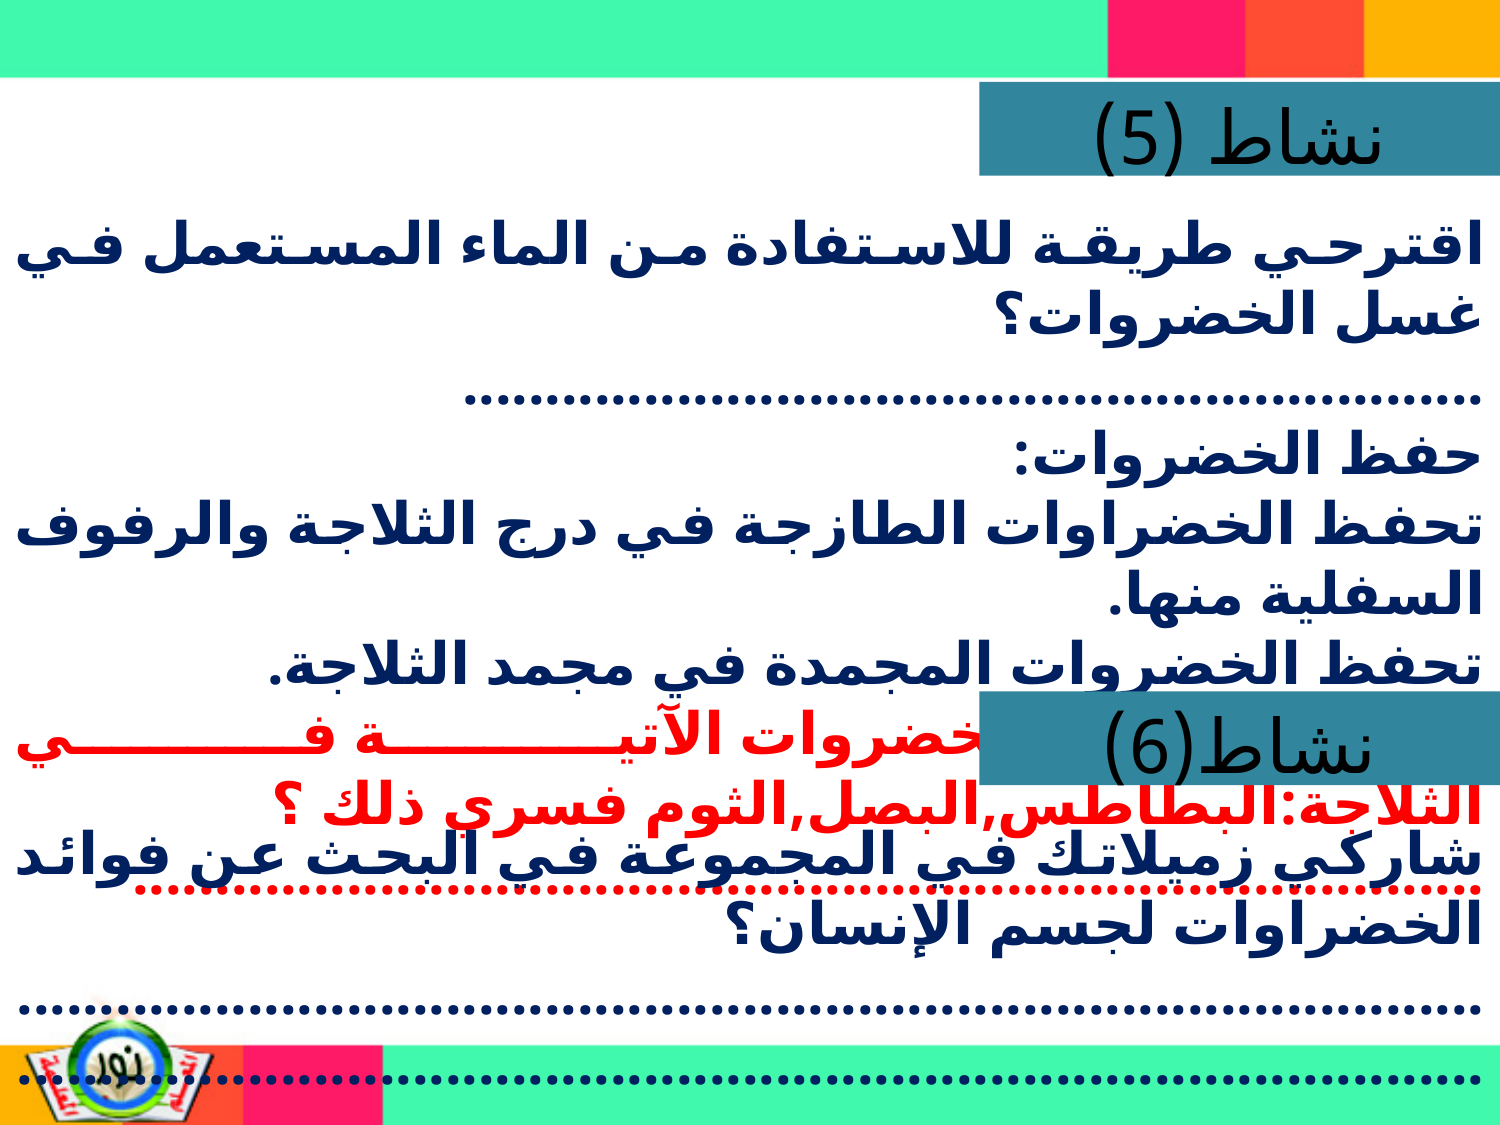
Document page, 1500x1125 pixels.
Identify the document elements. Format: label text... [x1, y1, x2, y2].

text_box نشاط(6) [979, 691, 1500, 786]
text_box اقترحي طريقة للاستفادة من الماء المستعمل في غسل الخضروات؟ .............................................................. حفظ الخضروات: تحفظ الخضراوات الطازجة في درج الثلاجة والرفوف السفلية منها. تحفظ الخضروات المجمدة في مجمد الثلاجة. لاتحفظ الخضروات الآتية في الثلاجة:البطاطس,البصل,الثوم فسري ذلك ؟ .................................................................................. [0, 199, 1500, 808]
text_box شاركي زميلاتك في المجموعة في البحث عن فوائد الخضراوات لجسم الإنسان؟ .................................................................................................................................................................................... [0, 808, 1500, 1125]
picture [0, 0, 1500, 199]
text_box نشاط (5) [979, 81, 1500, 176]
